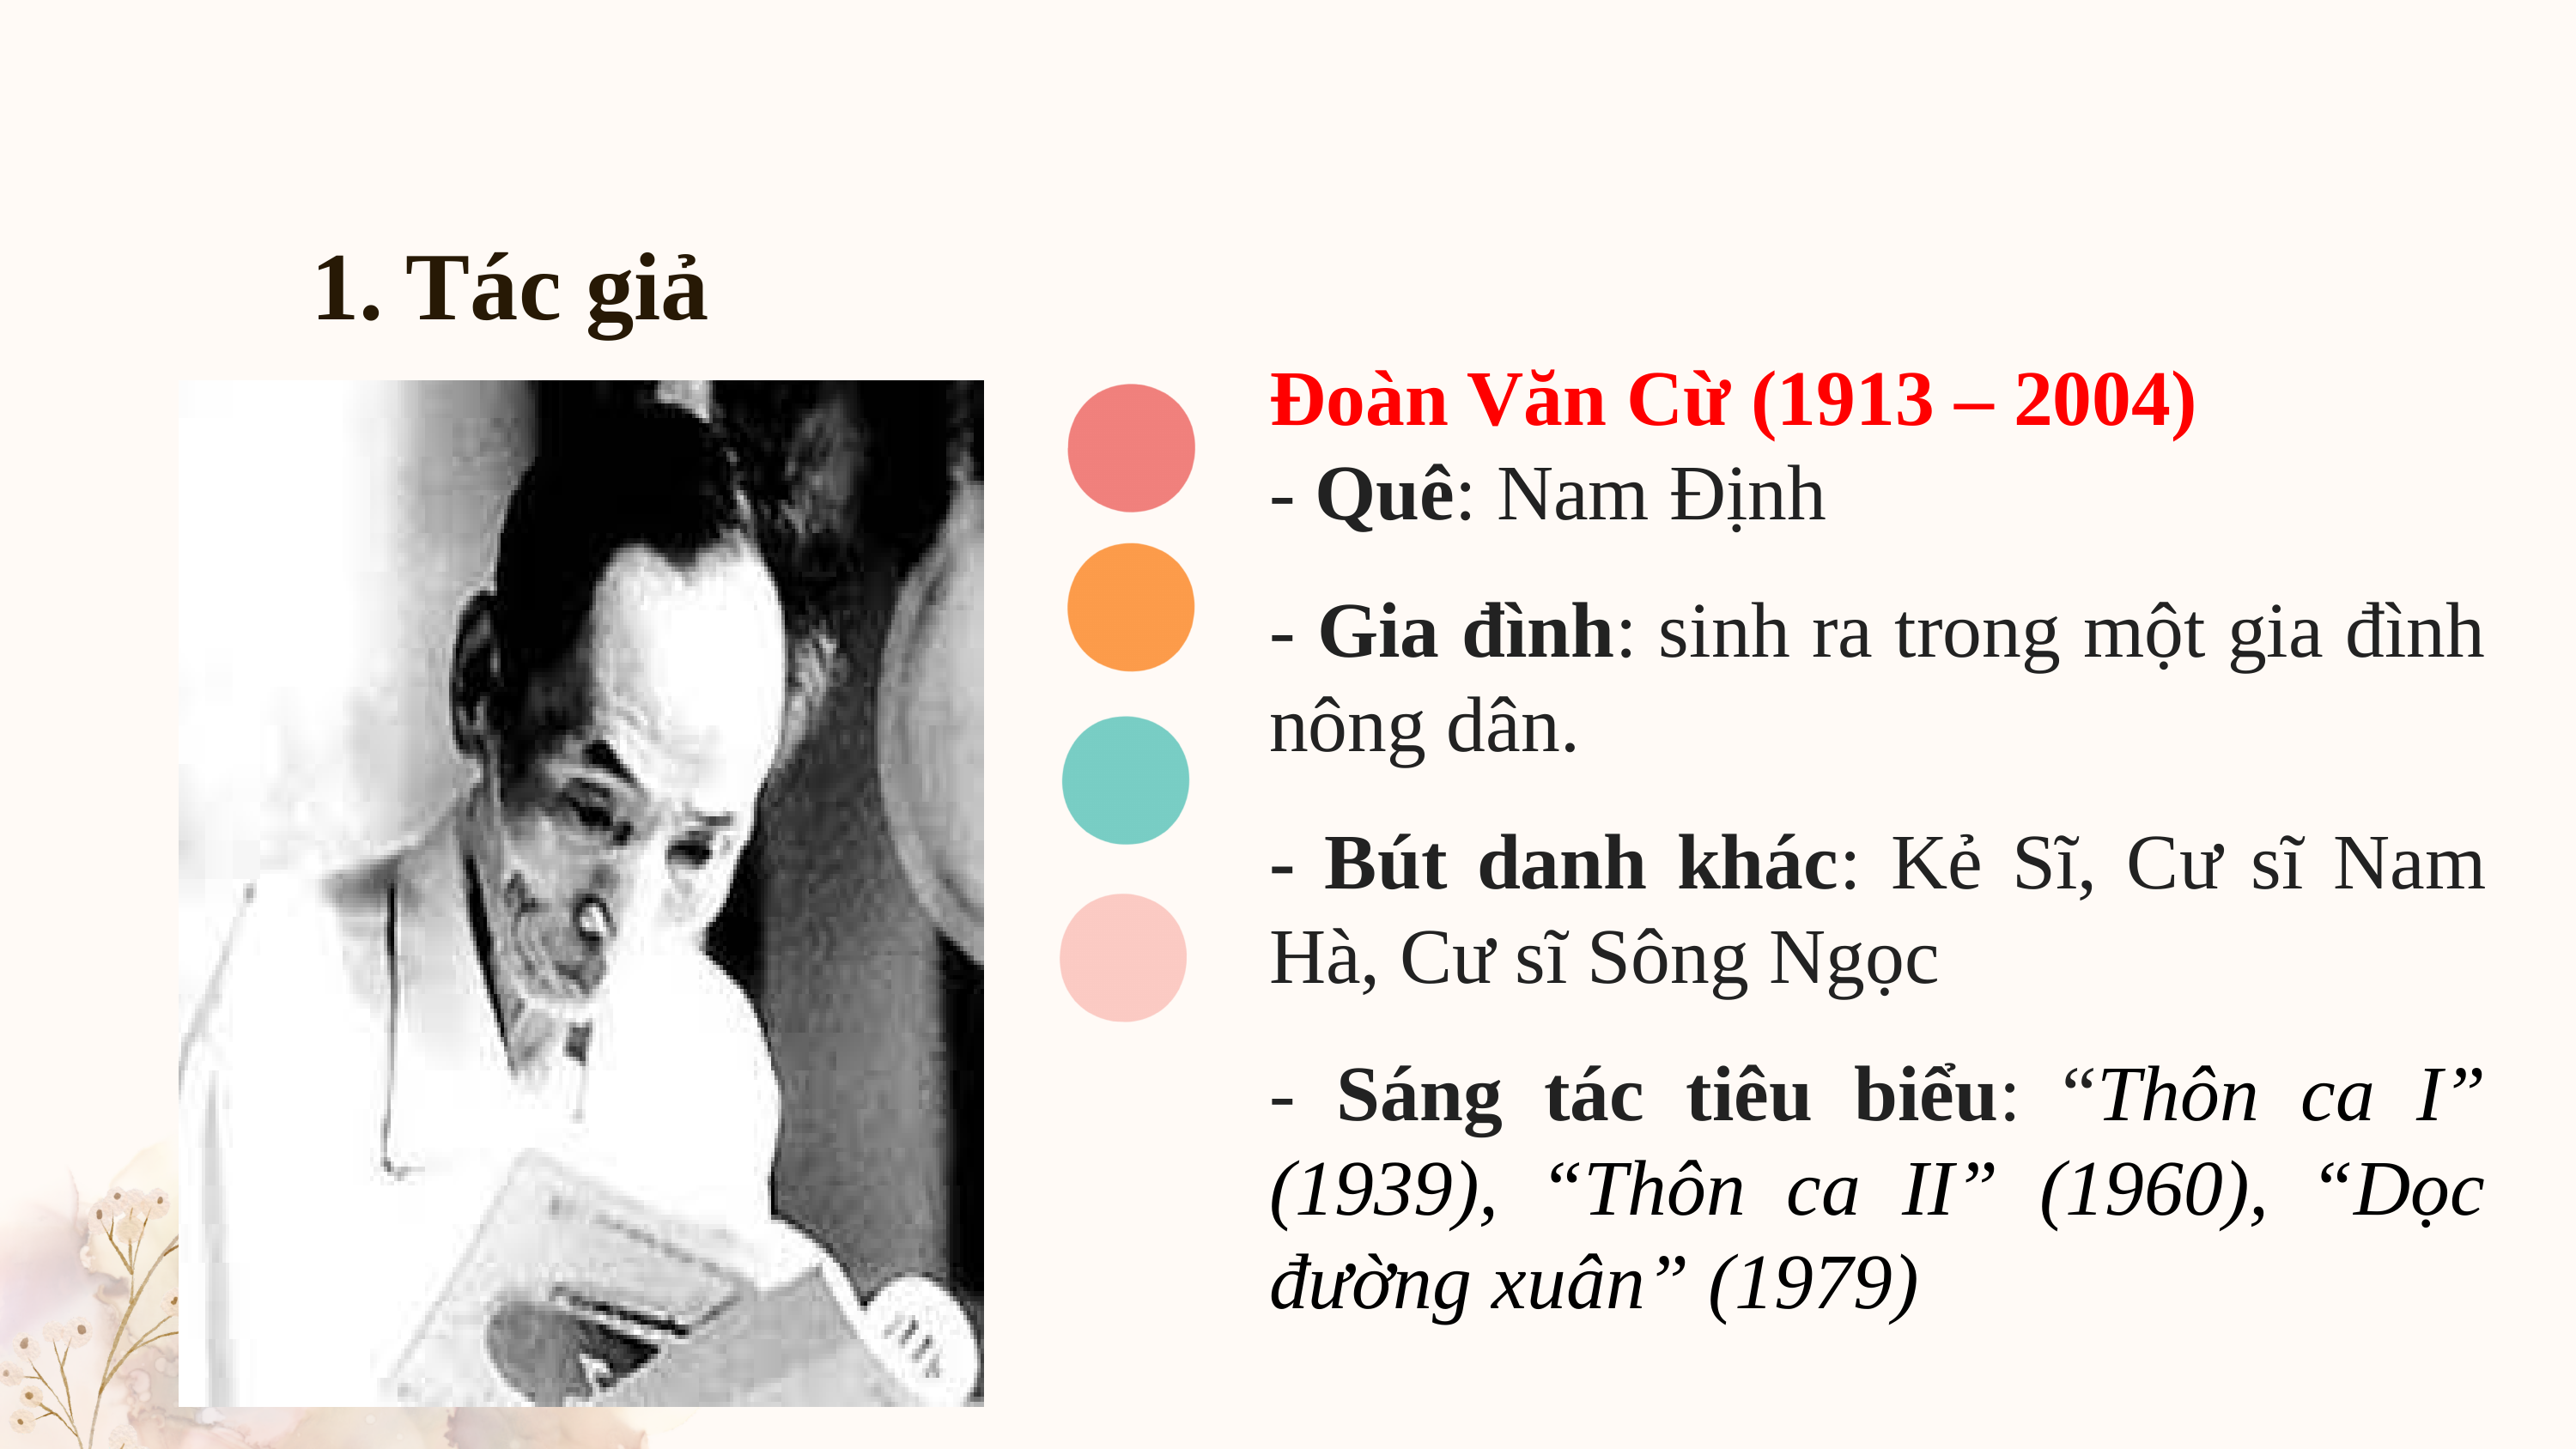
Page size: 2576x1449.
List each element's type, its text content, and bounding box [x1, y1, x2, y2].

text_box 1. Tác giả [311, 223, 943, 340]
text_box Đoàn Văn Cừ (1913 – 2004) - Quê: Nam Định - Gia đình: sinh ra trong một gia đình nông dân. - Bút danh khác: Kẻ Sĩ, Cư sĩ Nam Hà, Cư sĩ Sông Ngọc - Sáng tác tiêu biểu: “Thôn ca I” (1939), “Thôn ca II” (1960), “Dọc đường xuân” (1979) [1256, 340, 2500, 1331]
picture [0, 380, 1446, 1449]
